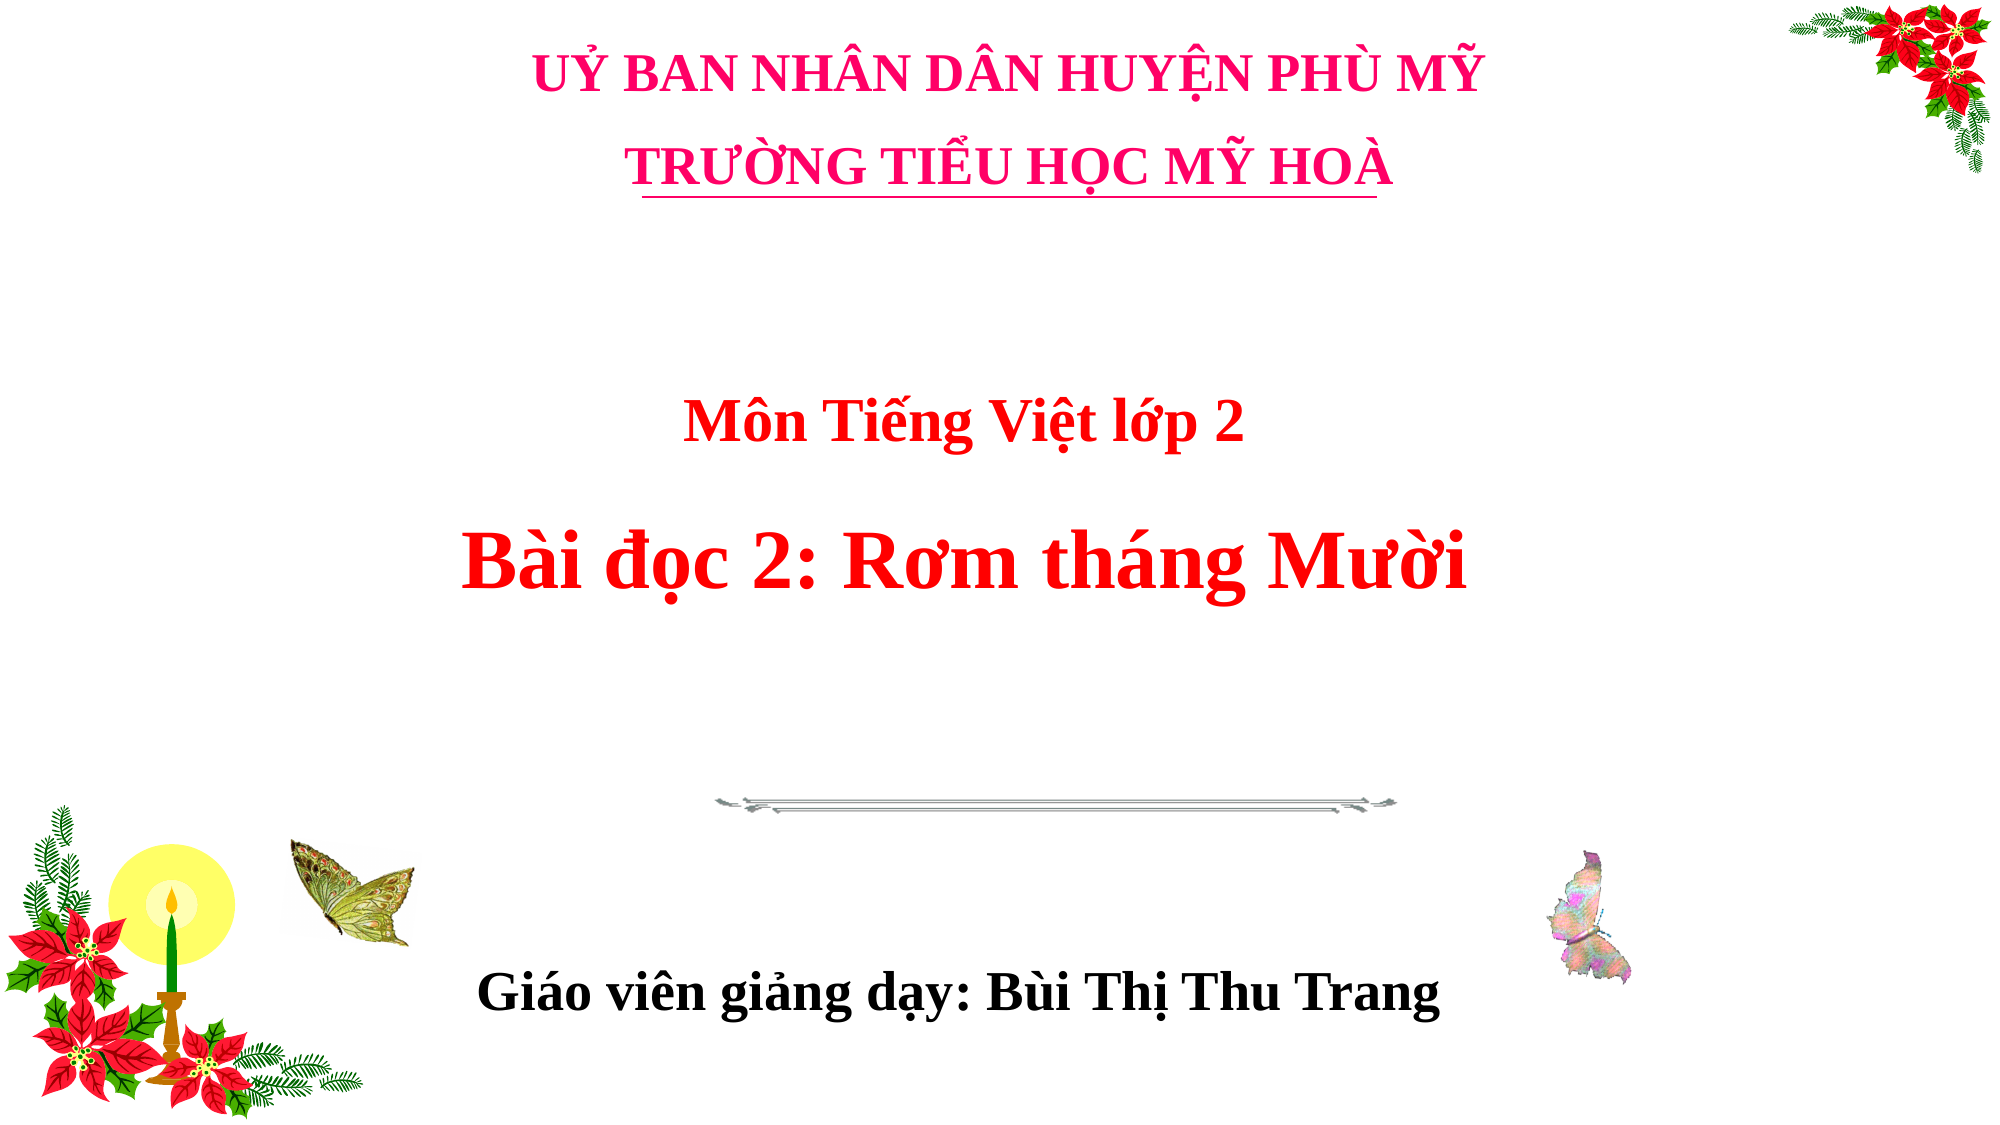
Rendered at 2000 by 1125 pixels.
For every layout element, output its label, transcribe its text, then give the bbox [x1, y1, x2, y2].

picture [711, 795, 1402, 821]
picture [1805, 0, 1975, 191]
picture [1501, 821, 1669, 1026]
text_box UỶ BAN NHÂN DÂN HUYỆN PHÙ MỸ TRƯỜNG TIỂU HỌC MỸ HOÀ [392, 28, 1626, 204]
text_box Giáo viên giảng dạy: Bùi Thị Thu Trang [461, 946, 1468, 1029]
text_box Môn Tiếng Việt lớp 2 Bài đọc 2: Rơm tháng Mười [135, 332, 1795, 615]
picture [4, 804, 421, 1120]
